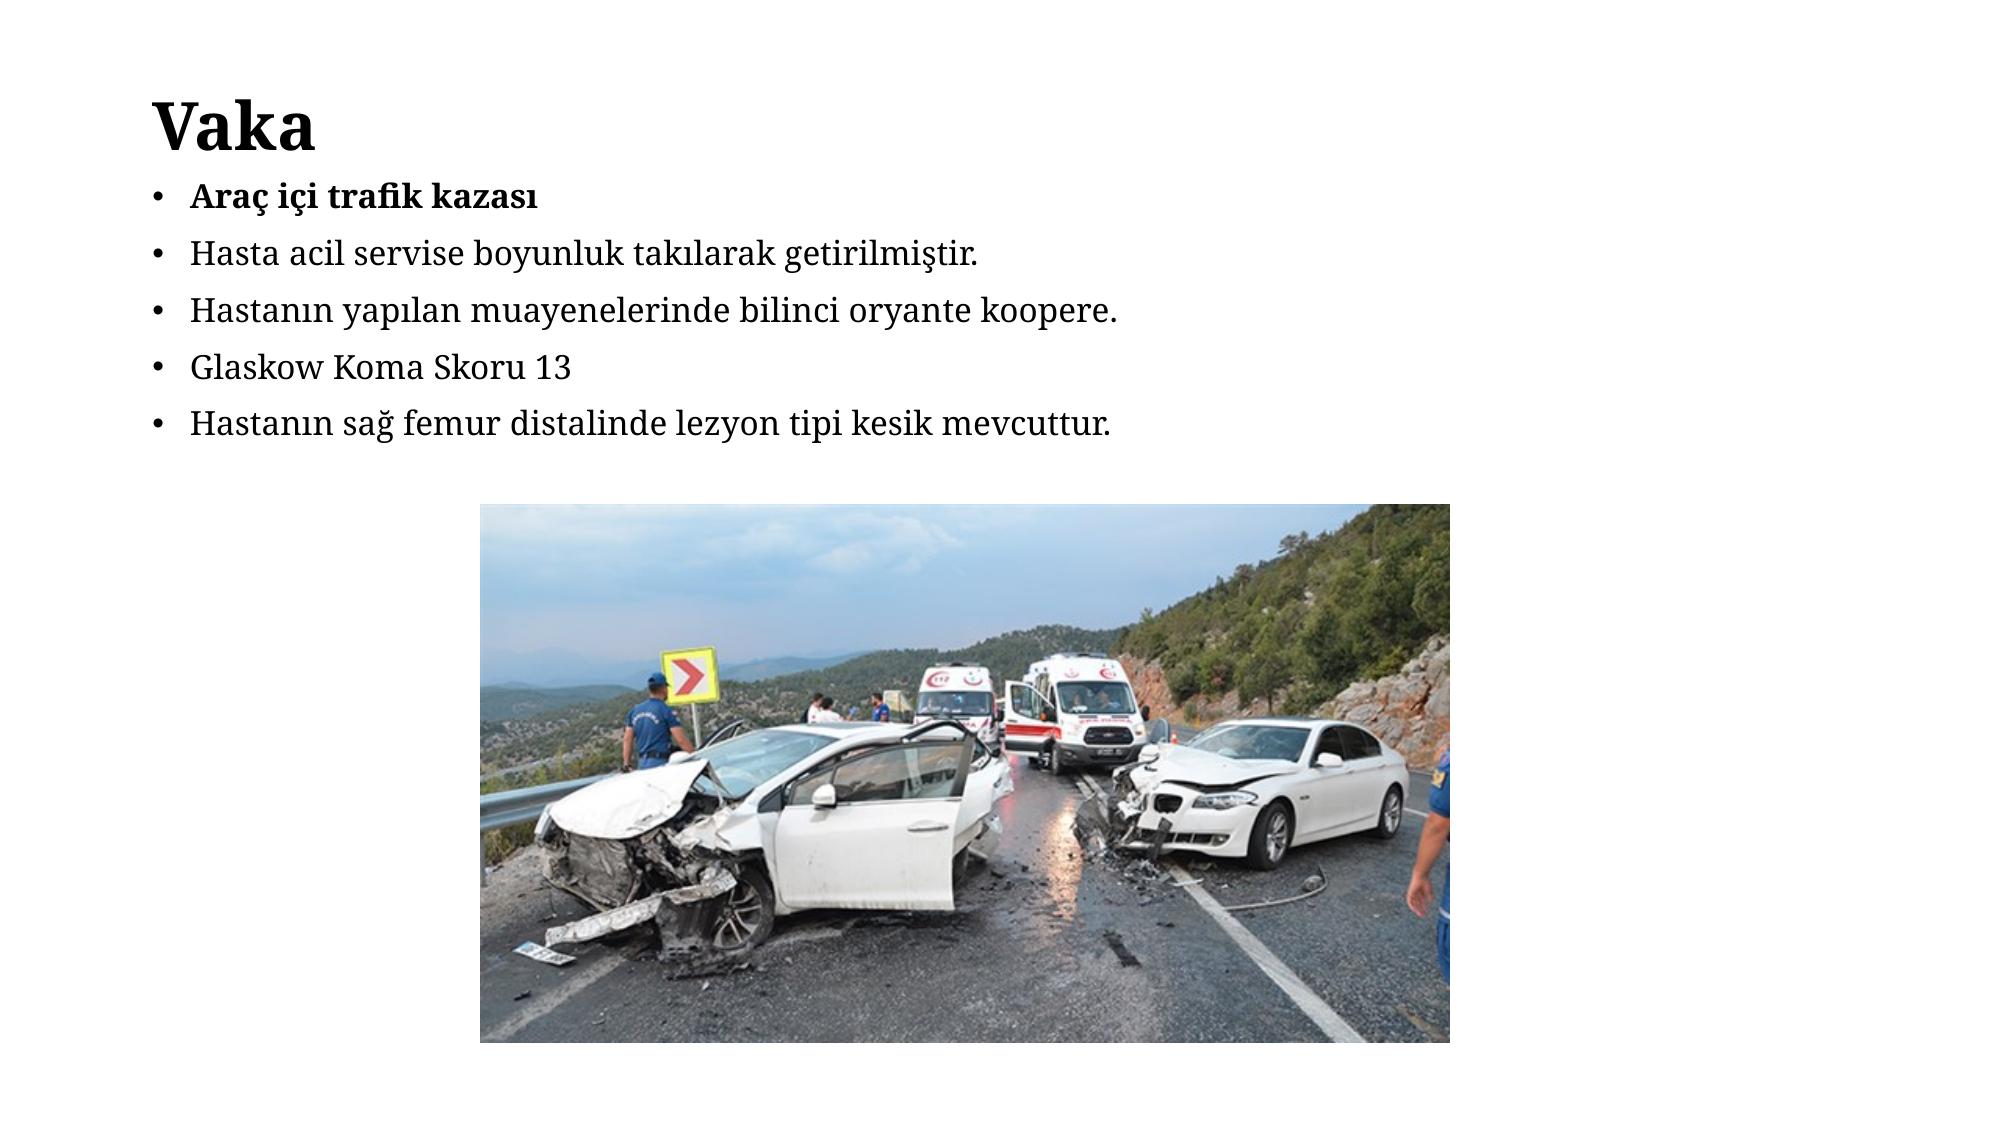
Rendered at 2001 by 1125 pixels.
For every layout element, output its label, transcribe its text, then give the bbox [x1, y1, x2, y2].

list Araç içi trafik kazası Hasta acil servise boyunluk takılarak getirilmiştir. Hastanın yapılan muayenelerinde bilinci oryante koopere. Glaskow Koma Skoru 13 Hastanın sağ femur distalinde lezyon tipi kesik mevcuttur. [137, 172, 1863, 887]
picture [480, 504, 1450, 1043]
title Vaka [137, 59, 1863, 172]
